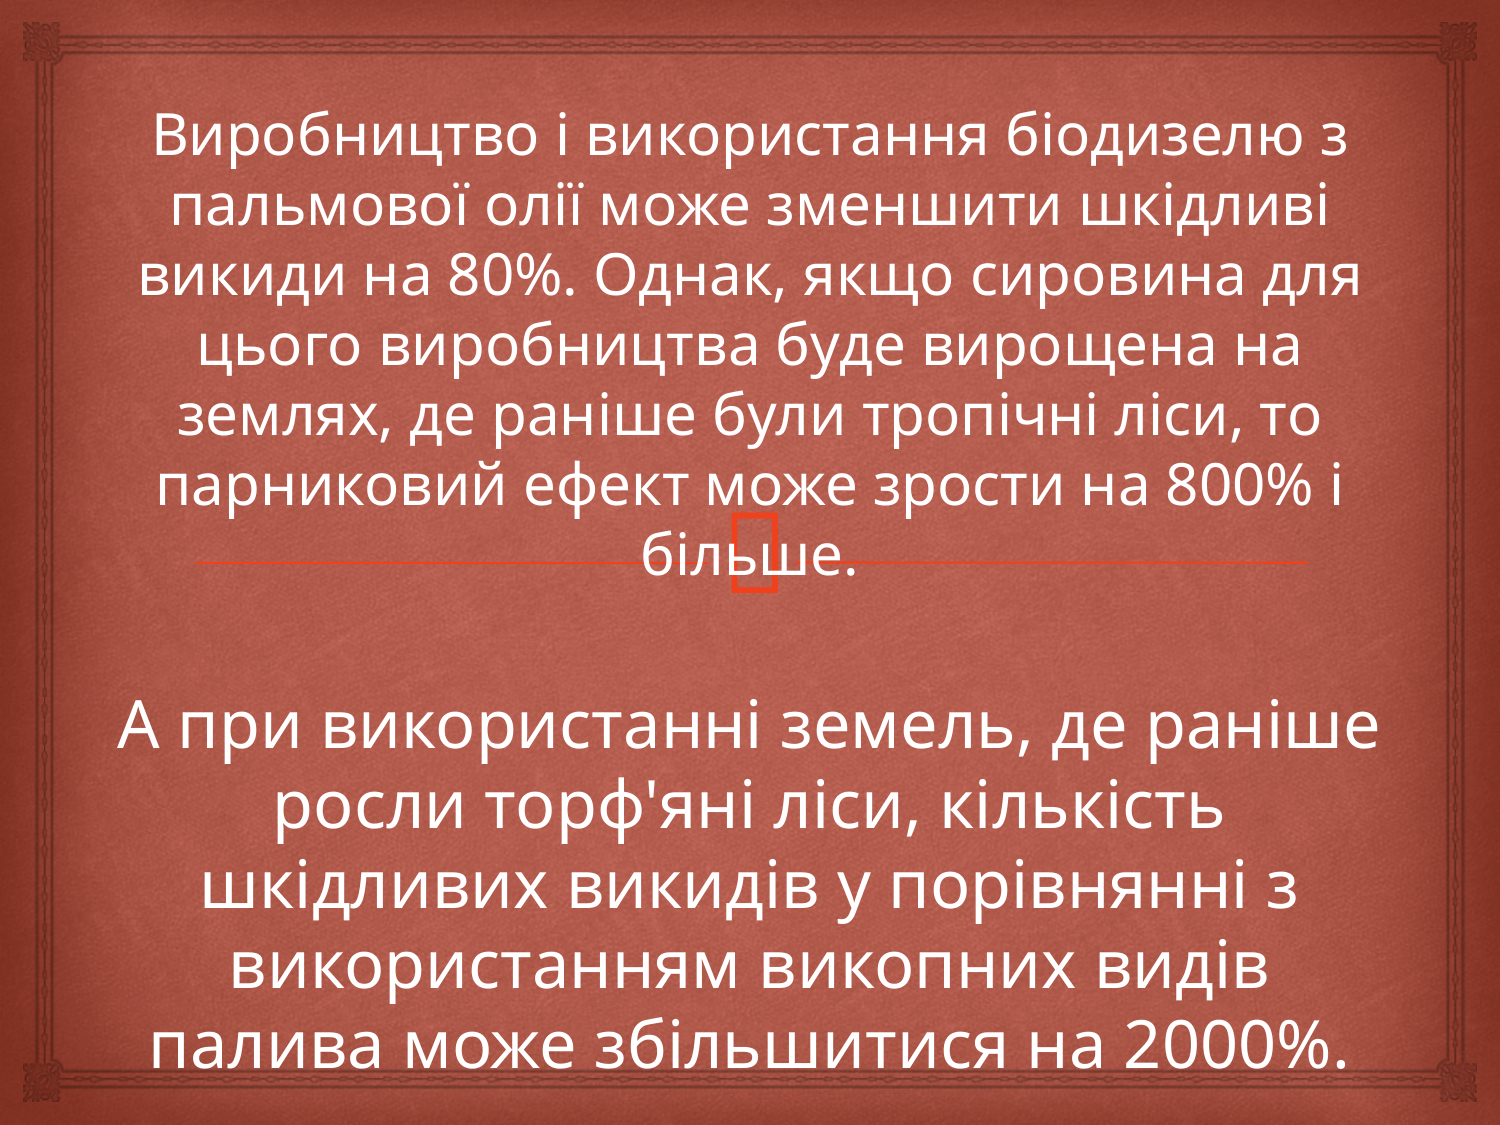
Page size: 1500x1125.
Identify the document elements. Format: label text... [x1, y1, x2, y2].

subtitle Виробництво і використання біодизелю з пальмової олії може зменшити шкідливі викиди на 80%. Однак, якщо сировина для цього виробництва буде вирощена на землях, де раніше були тропічні ліси, то парниковий ефект може зрости на 800% і більше. А при використанні земель, де раніше росли торф'яні ліси, кількість шкідливих викидів у порівнянні з використанням викопних видів палива може збільшитися на 2000%. [88, 90, 1412, 906]
picture [0, 0, 1500, 1125]
